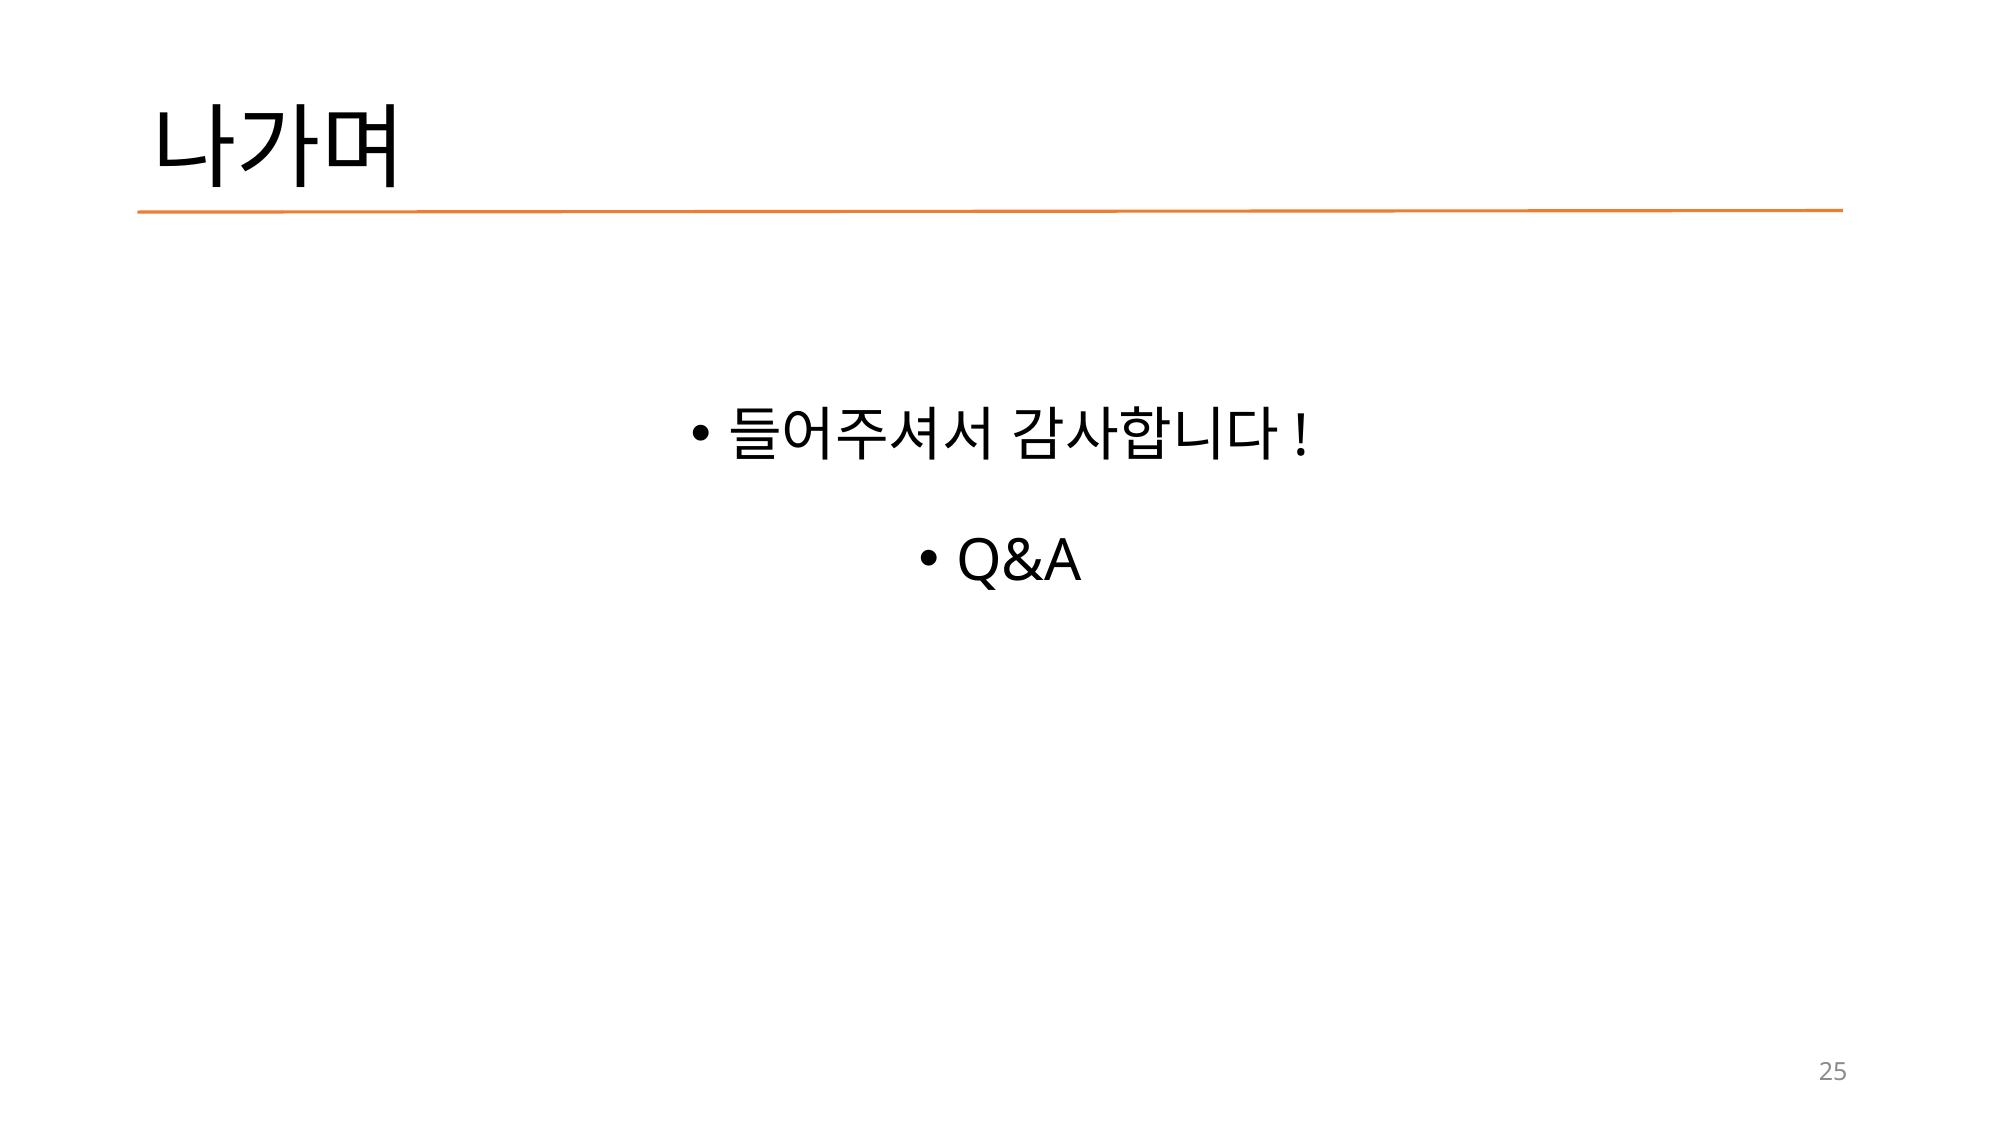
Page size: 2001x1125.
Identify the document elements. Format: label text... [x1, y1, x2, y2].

list 들어주셔서 감사합니다! Q&A [137, 354, 1863, 966]
title 나가며 [137, 41, 1863, 260]
slide_number 25 [1412, 1042, 1863, 1103]
